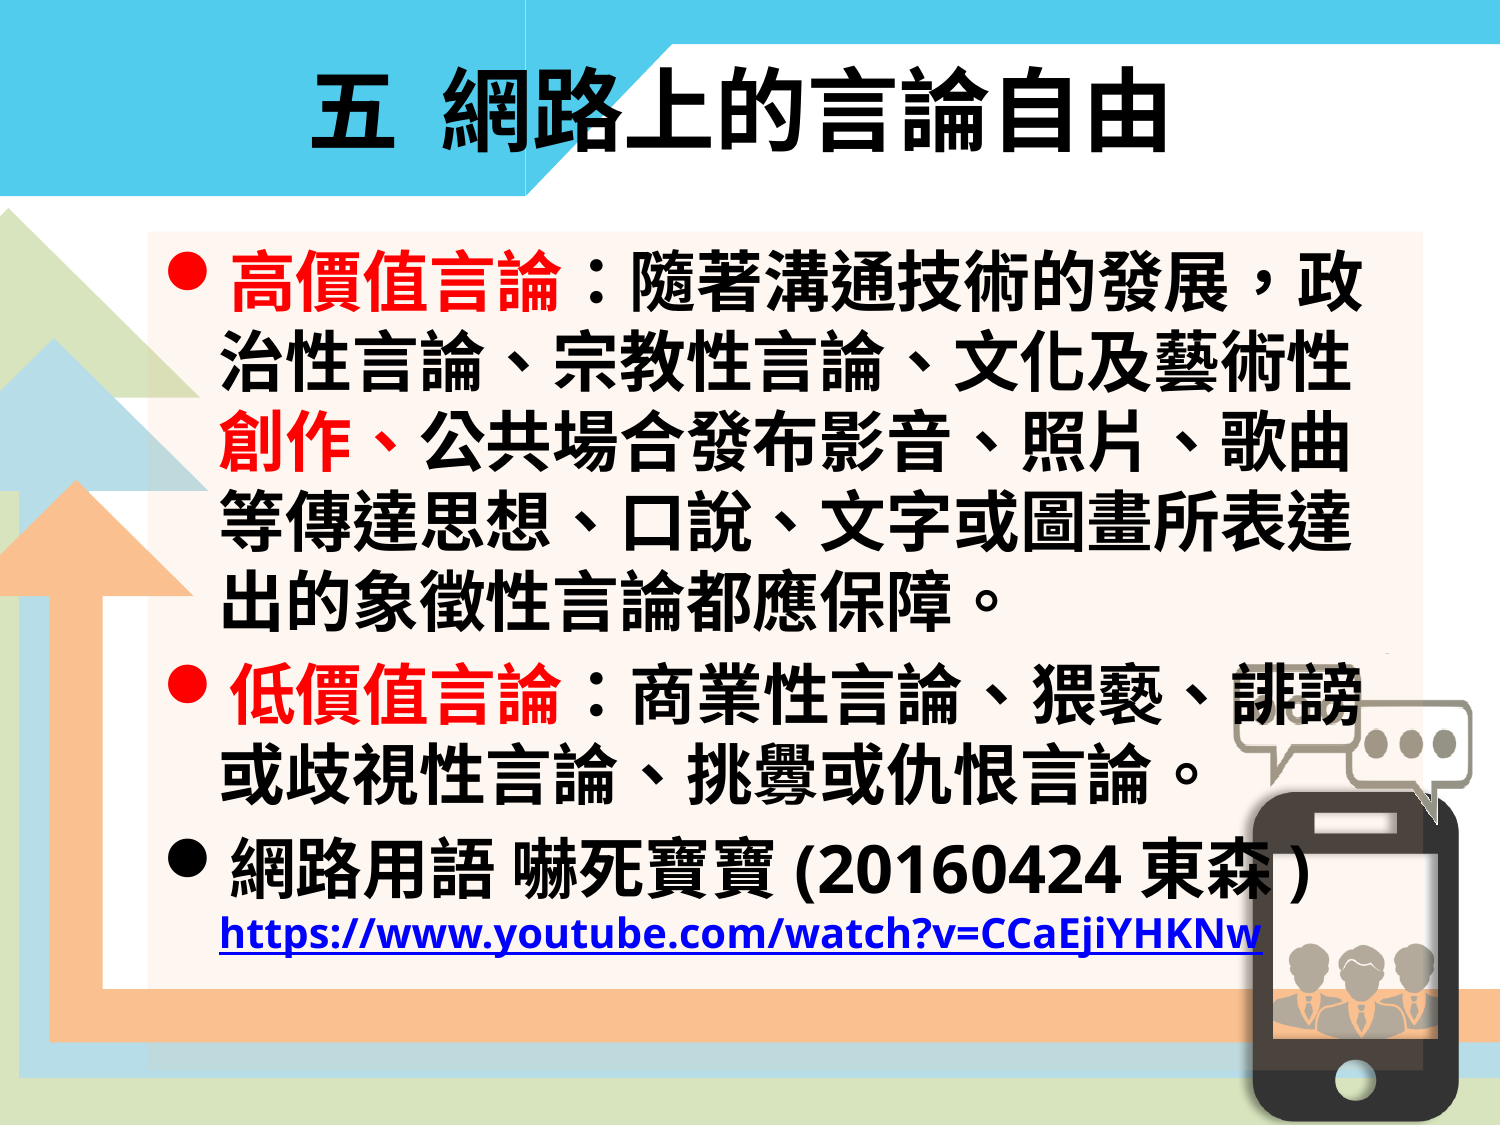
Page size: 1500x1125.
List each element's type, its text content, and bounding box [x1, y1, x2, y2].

title 五 網路上的言論自由 [64, 30, 1418, 185]
list 高價值言論：隨著溝通技術的發展，政治性言論、宗教性言論、文化及藝術性創作、公共場合發布影音、照片、歌曲等傳達思想、口說、文字或圖畫所表達出的象徵性言論都應保障。 低價值言論：商業性言論、猥褻、誹謗或歧視性言論、挑釁或仇恨言論。 網路用語 嚇死寶寶(20160424東森) https://www.youtube.com/watch?v=CCaEjiYHKNw [147, 231, 1424, 1071]
picture [1424, 645, 1500, 835]
